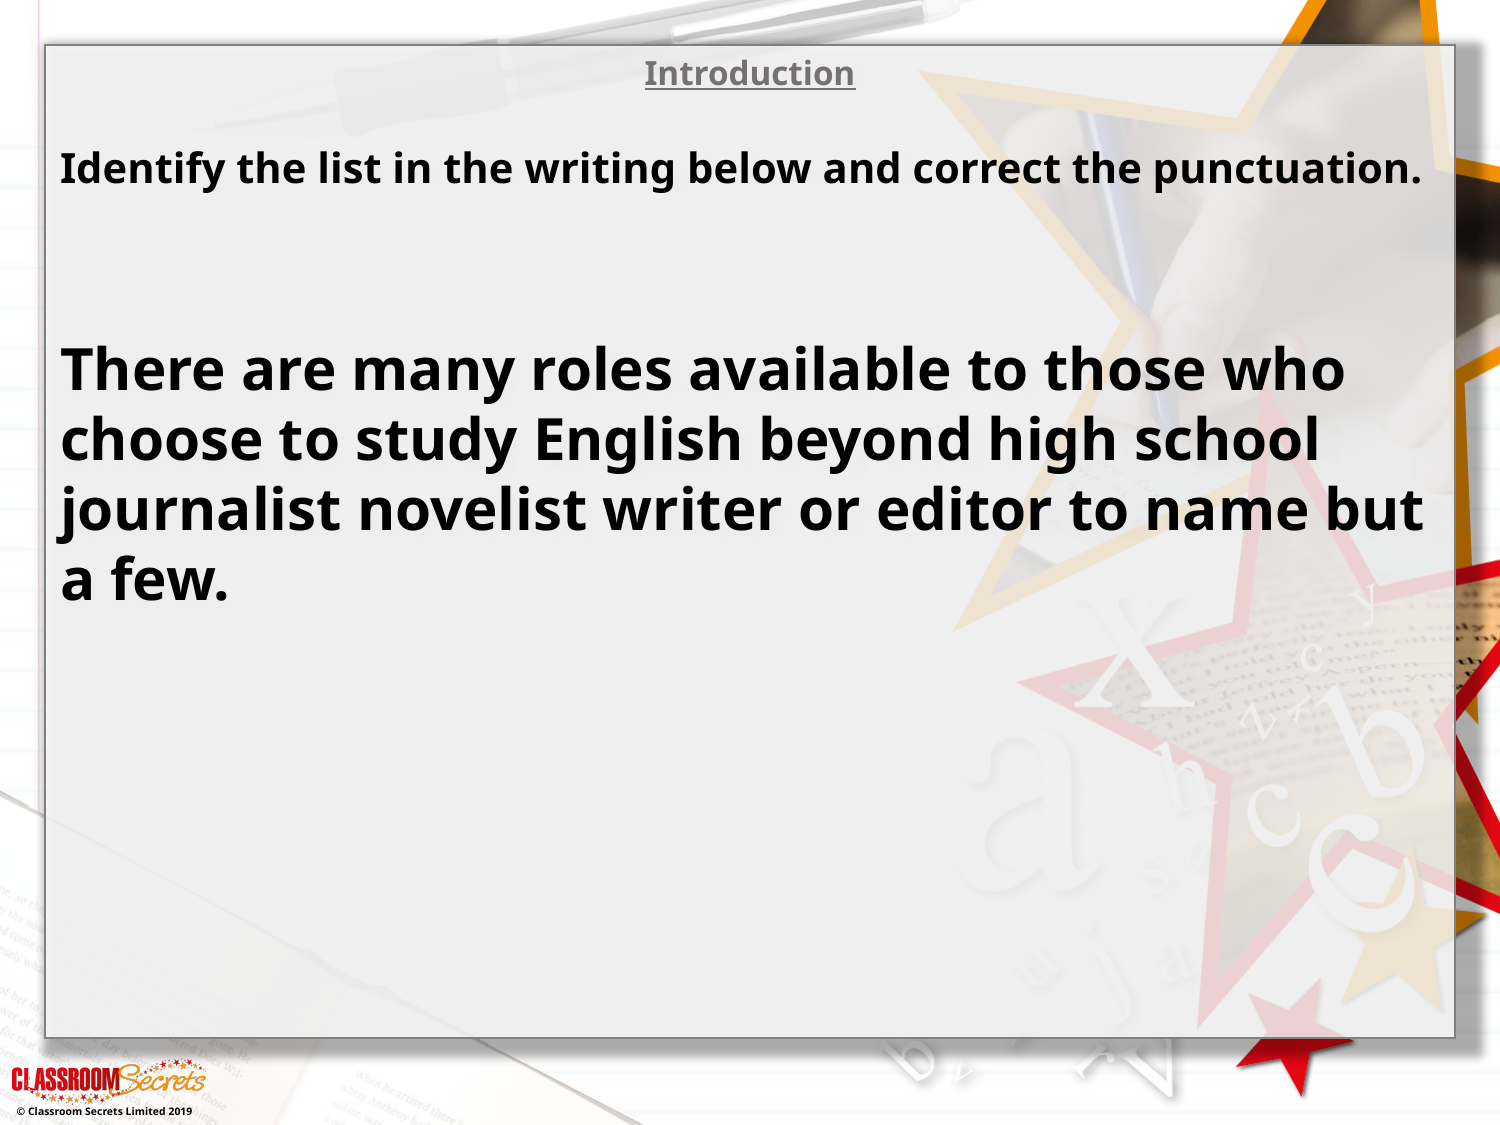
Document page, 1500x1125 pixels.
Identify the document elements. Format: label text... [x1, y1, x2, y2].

text_box Introduction Identify the list in the writing below and correct the punctuation. There are many roles available to those who choose to study English beyond high school journalist novelist writer or editor to name but a few. [44, 44, 1456, 1039]
picture [0, 0, 1500, 1125]
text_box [1, 1058, 217, 1125]
